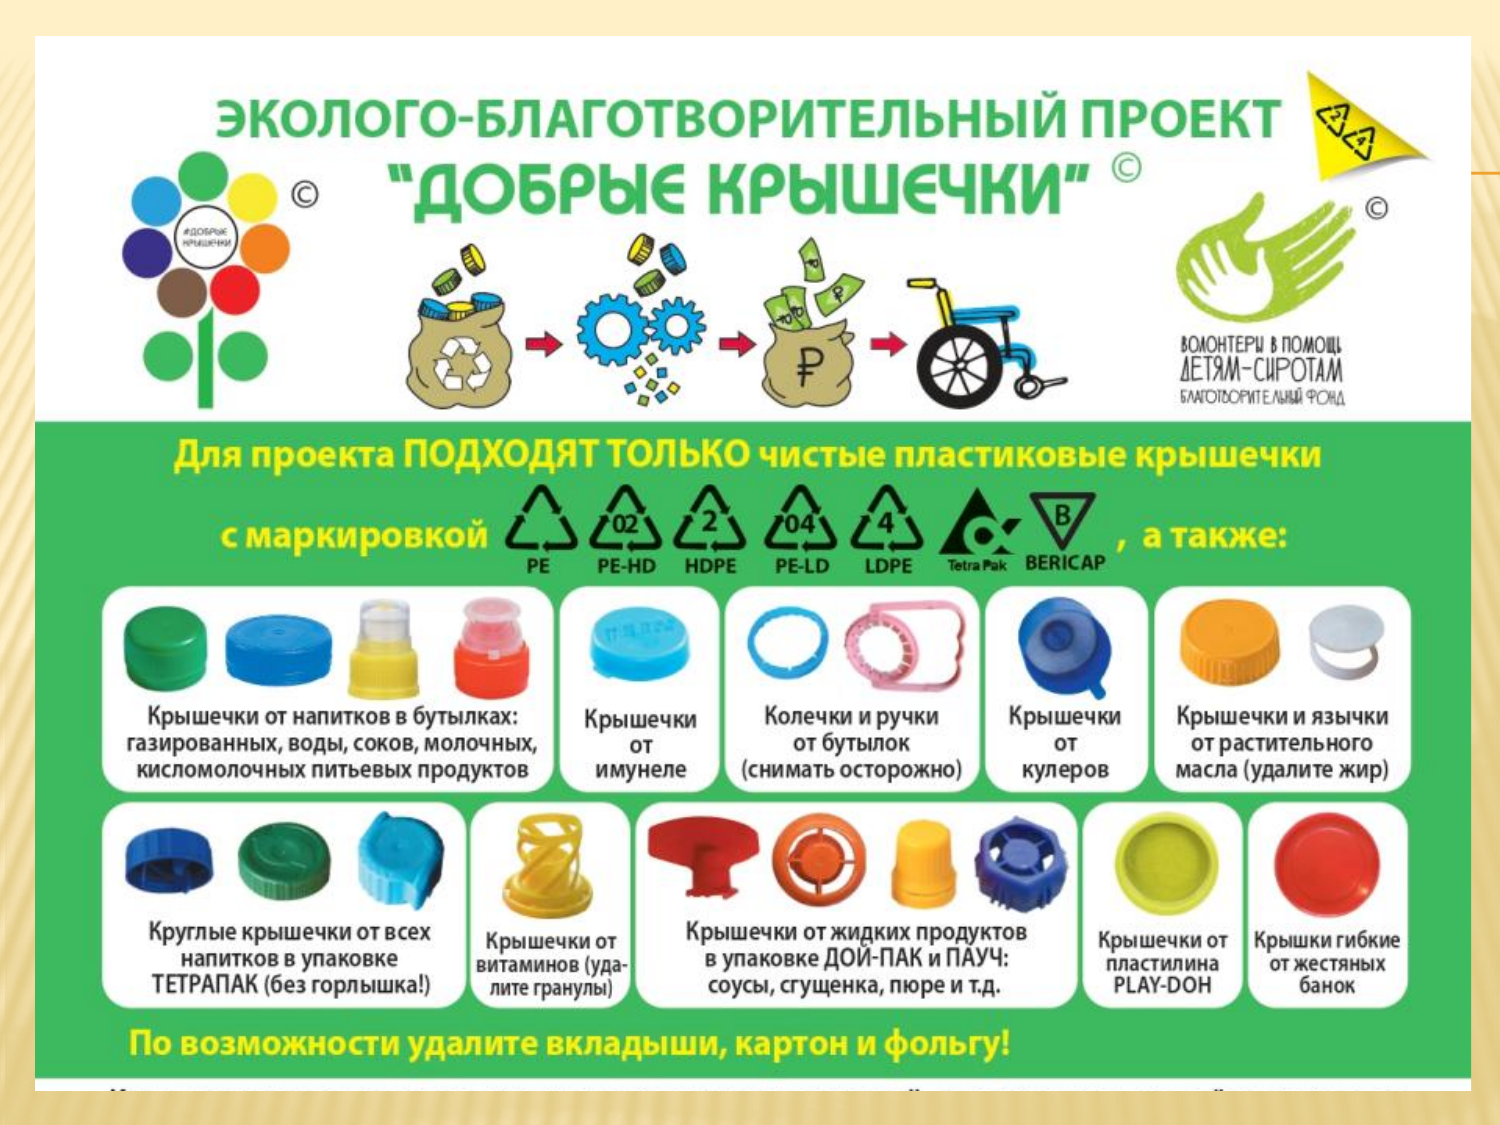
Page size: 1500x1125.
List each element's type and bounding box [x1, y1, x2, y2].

list [34, 36, 1472, 1092]
